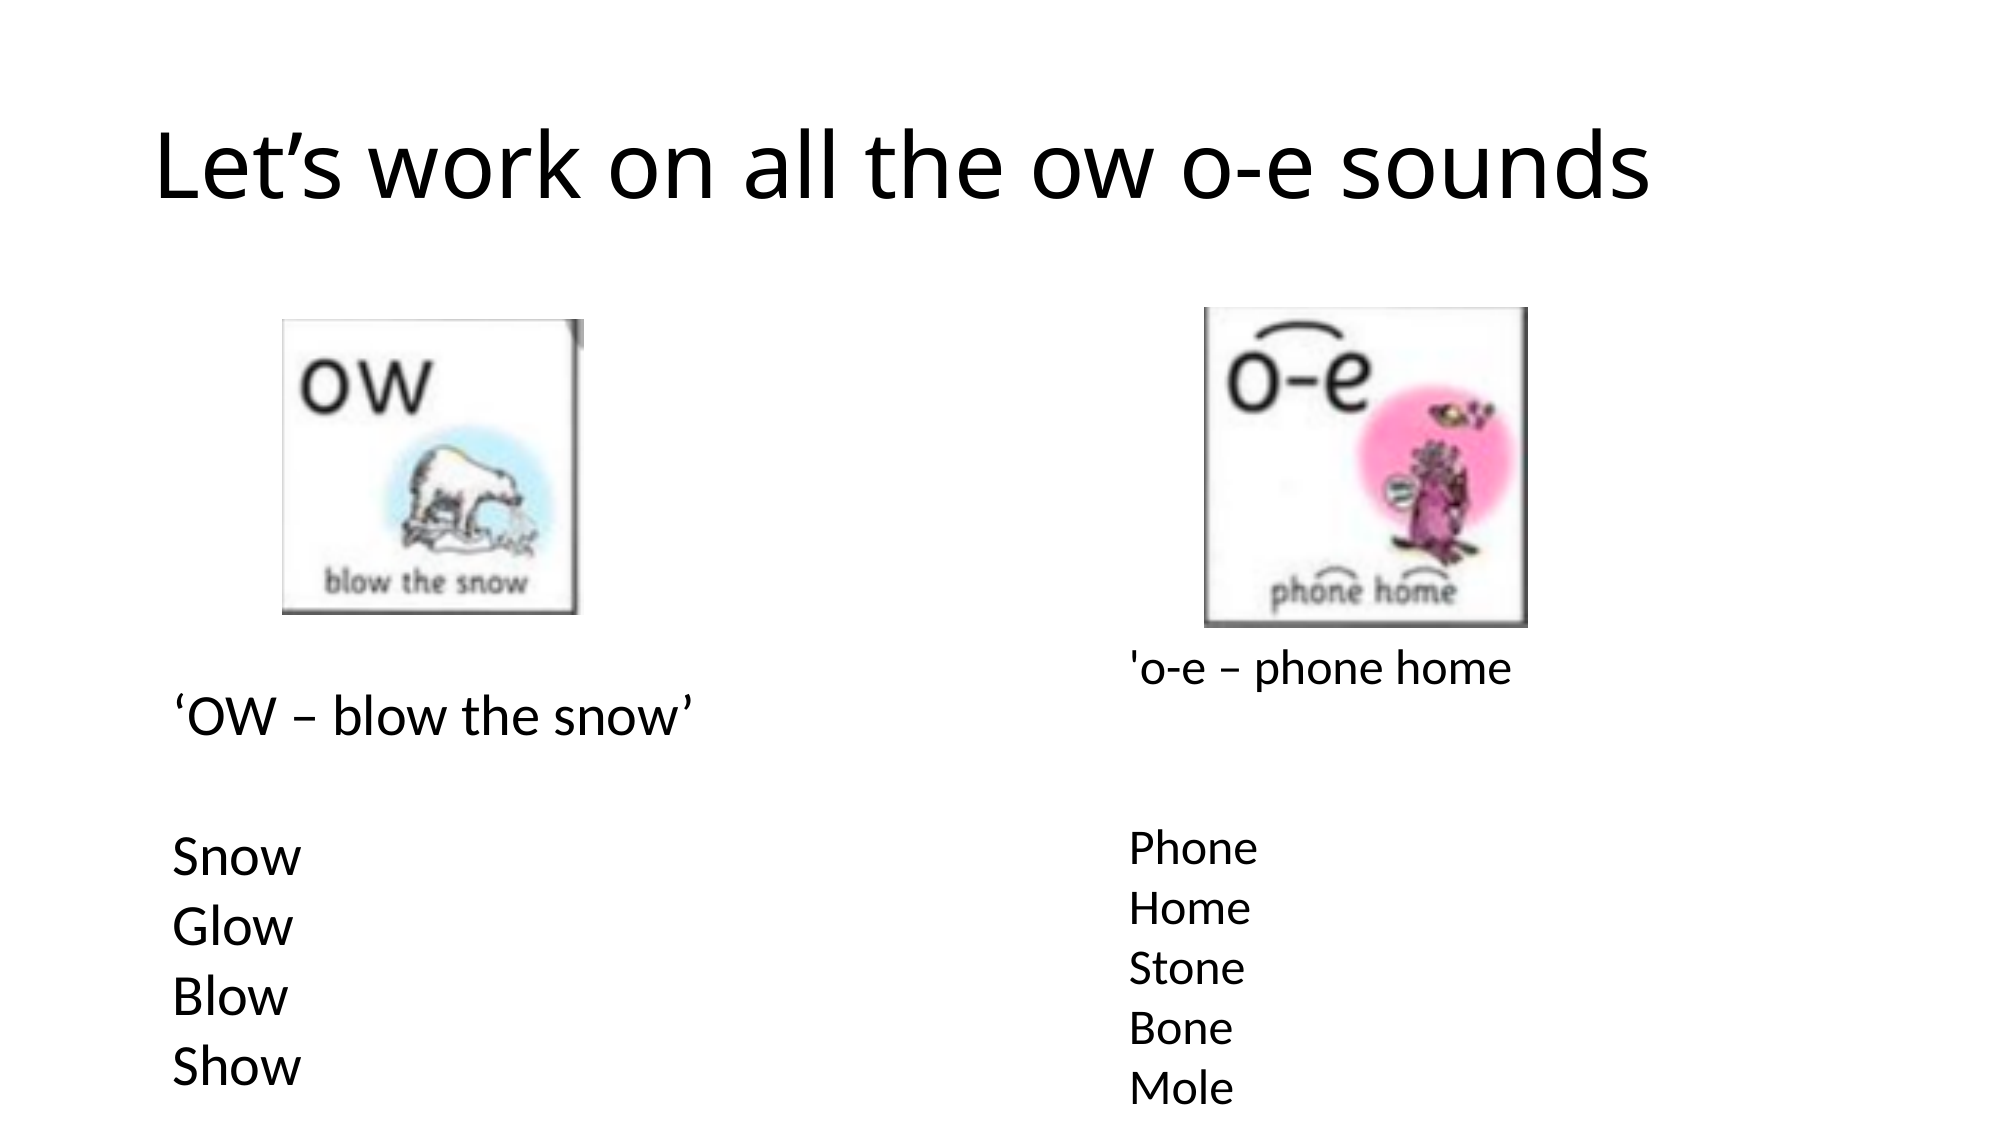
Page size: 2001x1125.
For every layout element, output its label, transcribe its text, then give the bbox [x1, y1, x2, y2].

title Let’s work on all the ow o-e sounds [137, 59, 1863, 278]
text_box 'o-e – phone home Phone Home Stone Bone Mole [1114, 627, 1734, 1122]
picture [1204, 307, 1528, 628]
text_box ‘OW – blow the snow’ Snow Glow Blow Show [157, 670, 754, 1105]
picture [282, 319, 584, 616]
